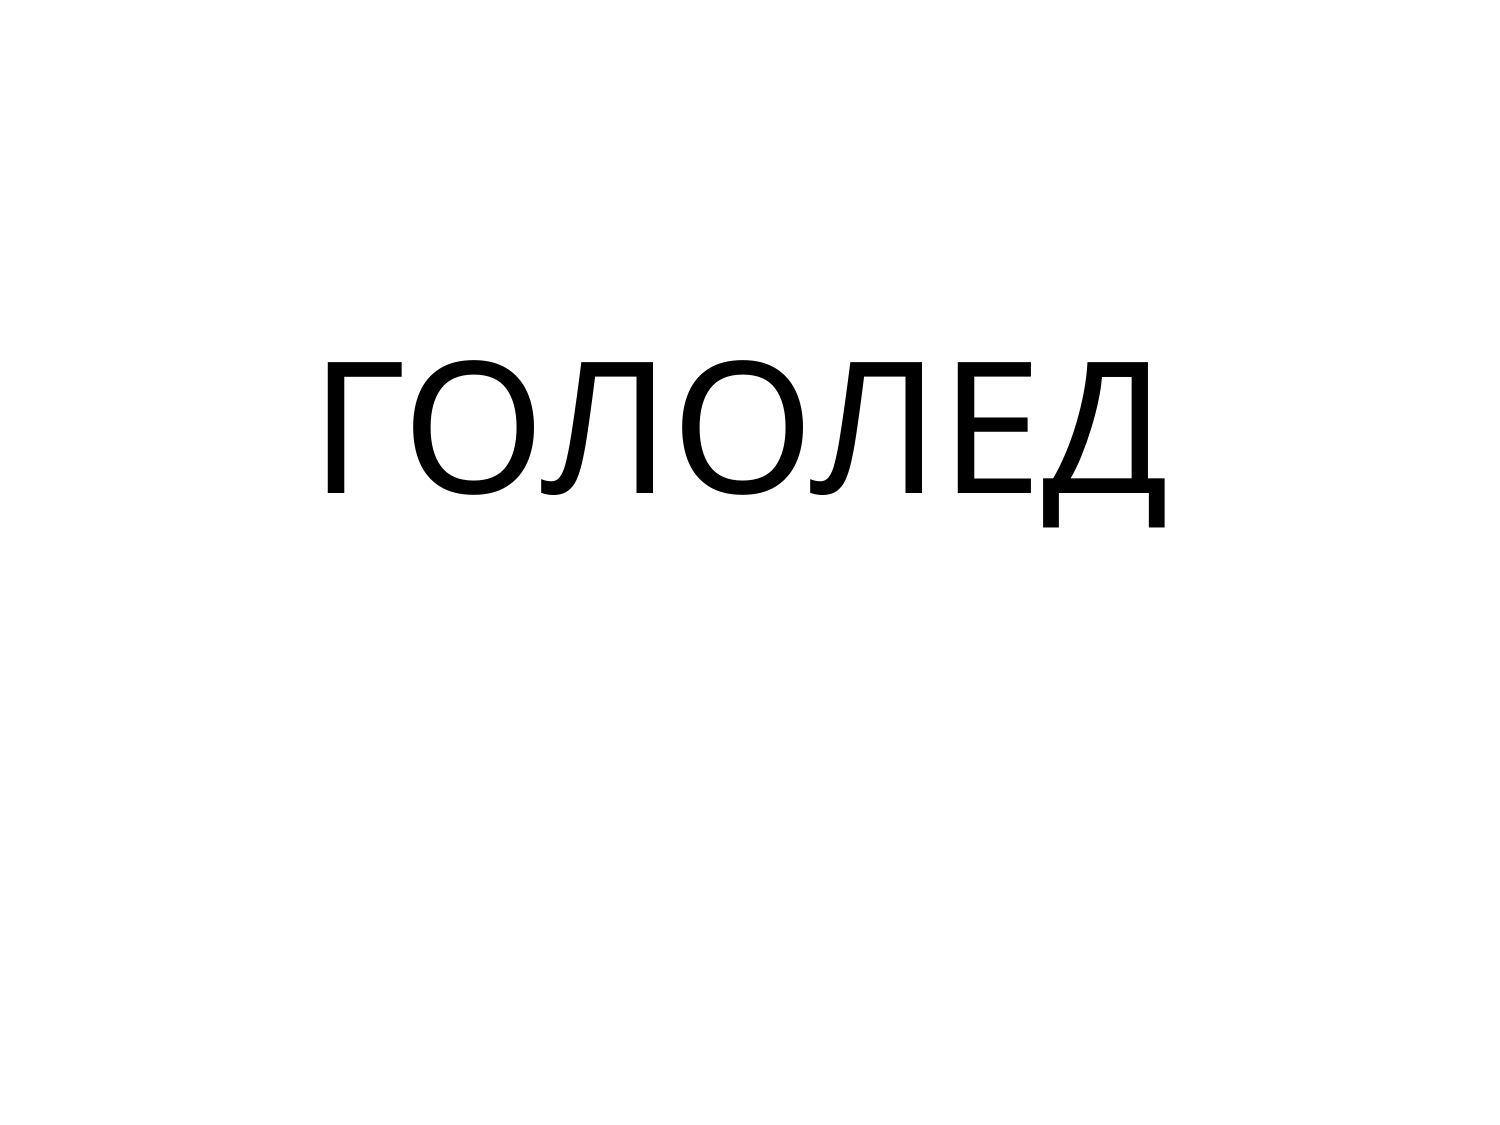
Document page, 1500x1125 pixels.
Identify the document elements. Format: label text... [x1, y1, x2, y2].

title ГОЛОЛЕД [53, 231, 1427, 609]
